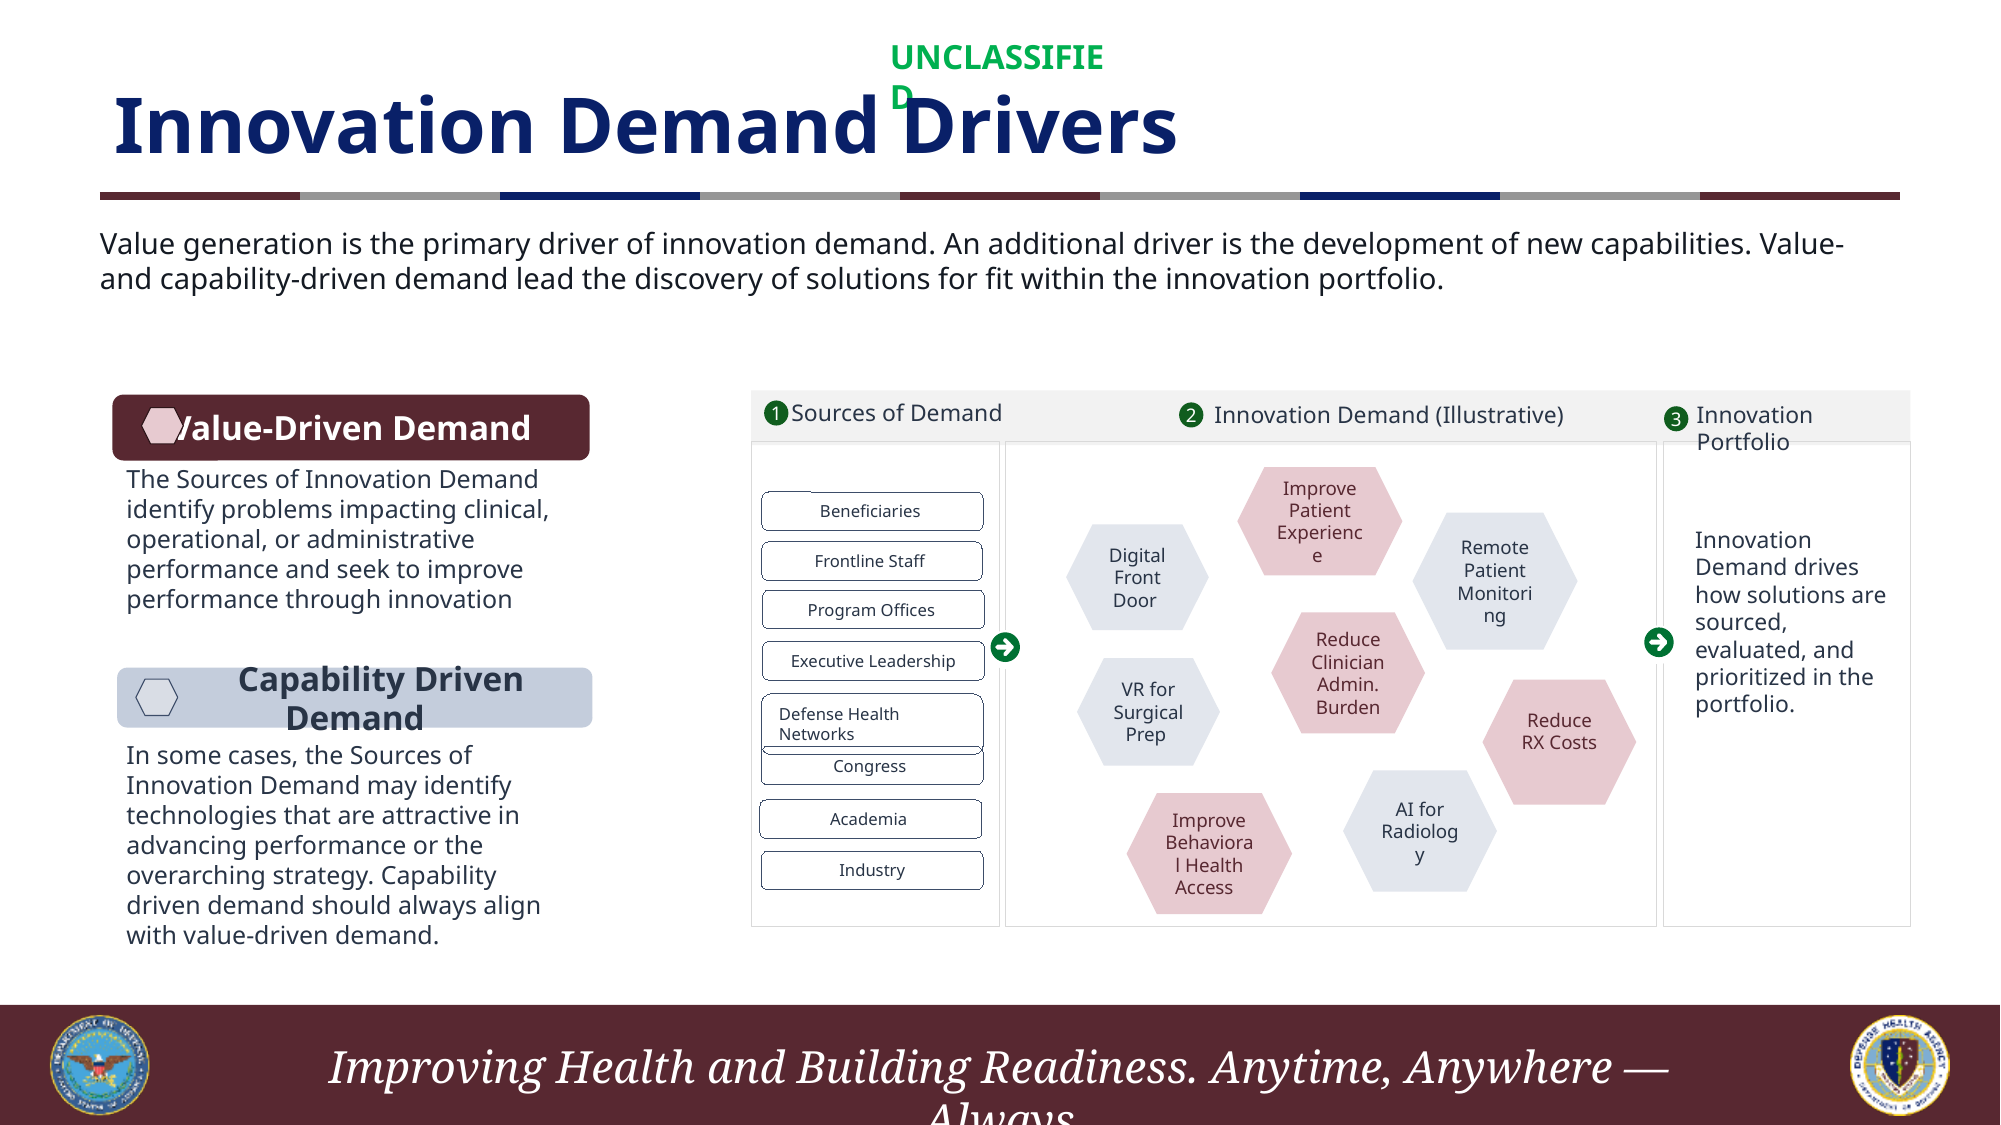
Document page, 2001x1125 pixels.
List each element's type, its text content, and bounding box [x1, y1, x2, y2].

text_box [749, 388, 1913, 447]
text_box Industry [761, 851, 984, 890]
text_box The Sources of Innovation Demand identify problems impacting clinical, operational, or administrative performance and seek to improve performance through innovation [111, 456, 590, 621]
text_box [988, 629, 1022, 670]
picture [1850, 1015, 1950, 1116]
text_box 2 [1177, 400, 1206, 430]
text_box 1 [762, 398, 791, 428]
text_box [1661, 439, 1913, 928]
text_box Value generation is the primary driver of innovation demand. An additional driver is the development of new capabilities. Value- and capability-driven demand lead the discovery of solutions for fit within the innovation portfolio. [99, 225, 1900, 296]
text_box Innovation Demand (Illustrative) [1199, 393, 1656, 436]
text_box Capability Driven Demand [115, 665, 595, 730]
text_box 3 [1661, 404, 1691, 434]
text_box [139, 405, 186, 447]
text_box Academia [759, 799, 982, 839]
text_box Sources of Demand [772, 391, 1022, 434]
text_box In some cases, the Sources of Innovation Demand may identify technologies that are attractive in advancing performance or the overarching strategy. Capability driven demand should always align with value-driven demand. [111, 732, 581, 957]
text_box Innovation Portfolio [1681, 392, 1920, 463]
text_box [1003, 439, 1659, 928]
text_box Value-Driven Demand [110, 392, 592, 463]
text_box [1642, 624, 1676, 665]
picture [39, 1004, 161, 1125]
text_box Innovation Demand drives how solutions are sourced, evaluated, and prioritized in the portfolio. [1680, 517, 1903, 725]
title Innovation Demand Drivers [99, 29, 1900, 217]
text_box [134, 677, 180, 718]
text_box [749, 440, 1002, 929]
